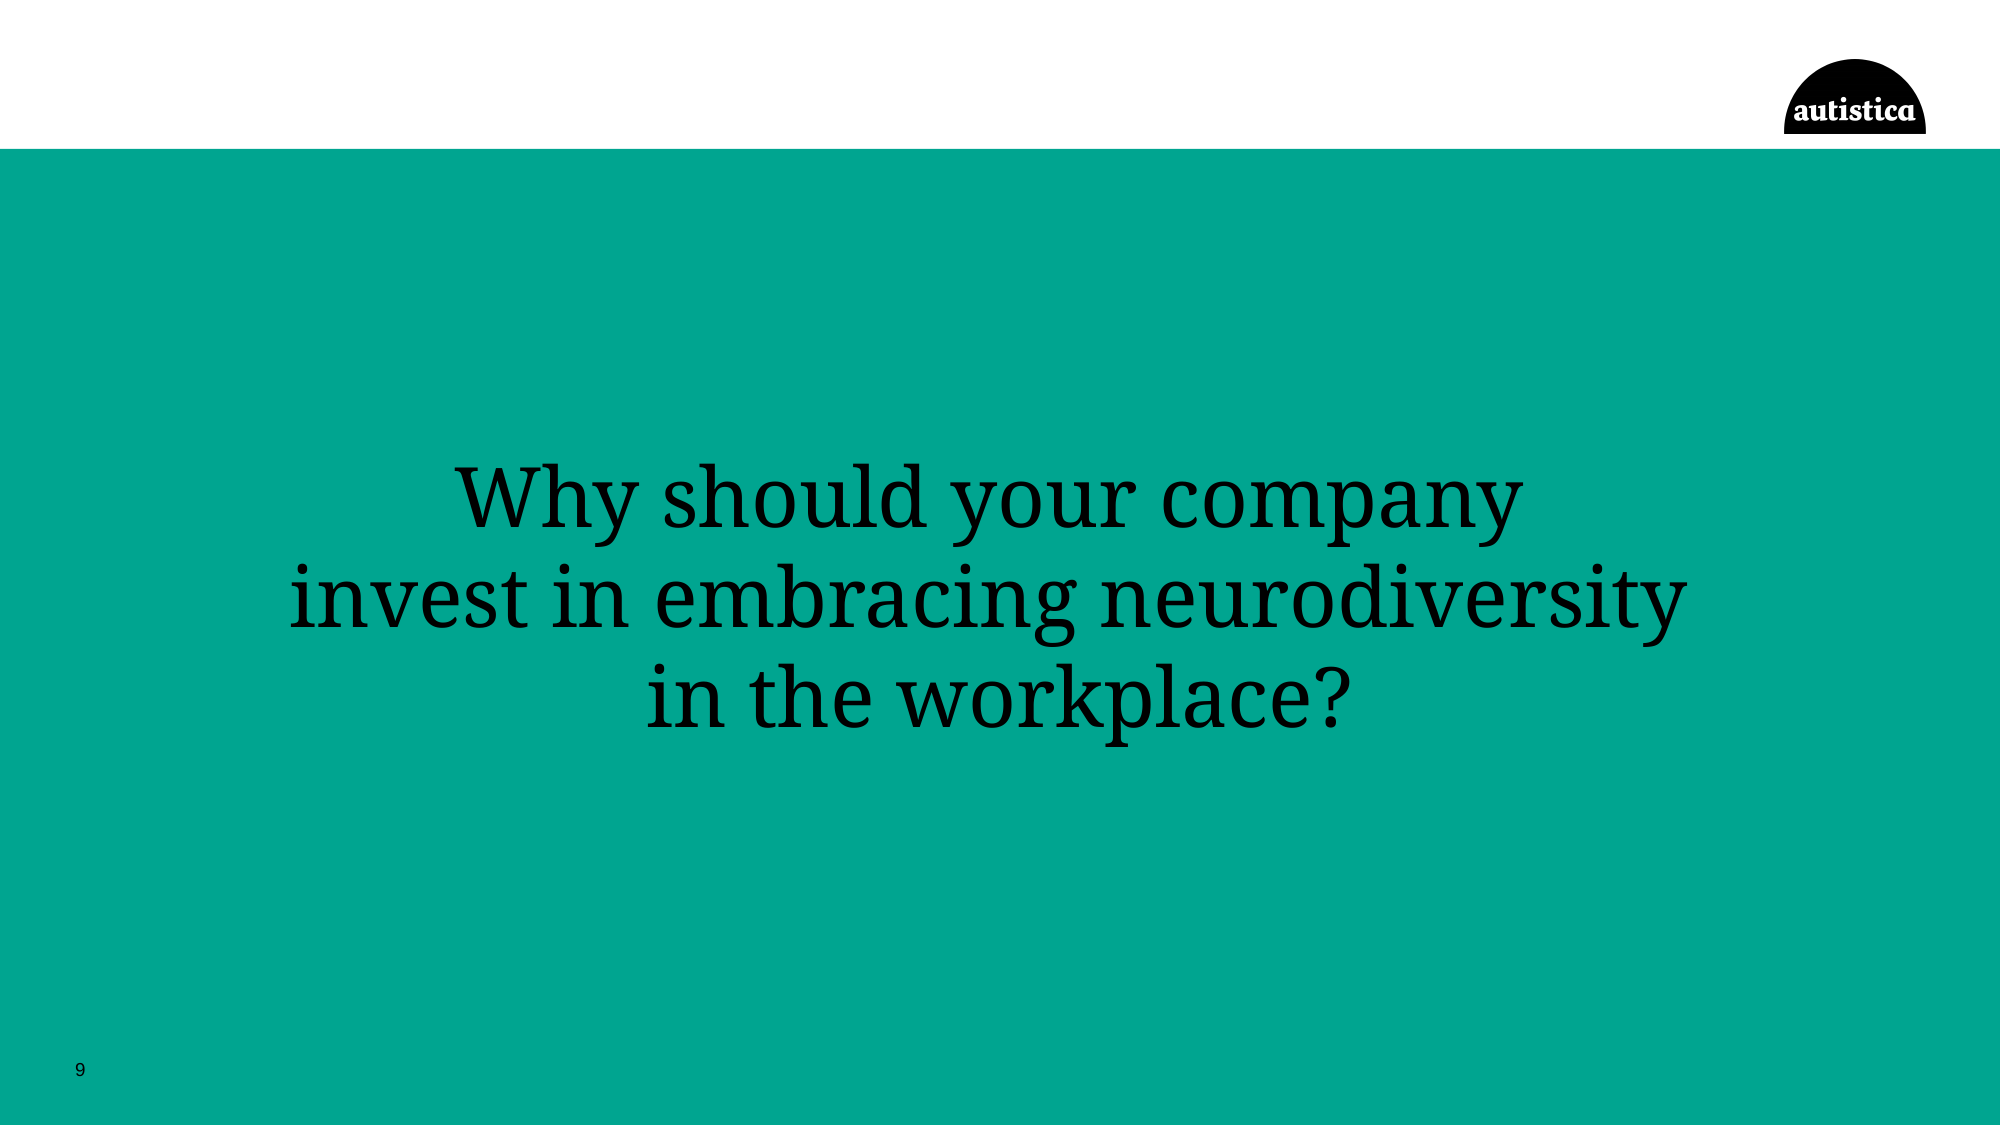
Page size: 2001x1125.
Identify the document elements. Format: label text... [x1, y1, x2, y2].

text_box Why should your company invest in embracing neurodiversity in the workplace? [21, 436, 1979, 752]
picture [1784, 59, 1926, 134]
slide_number 9 [60, 1050, 146, 1100]
